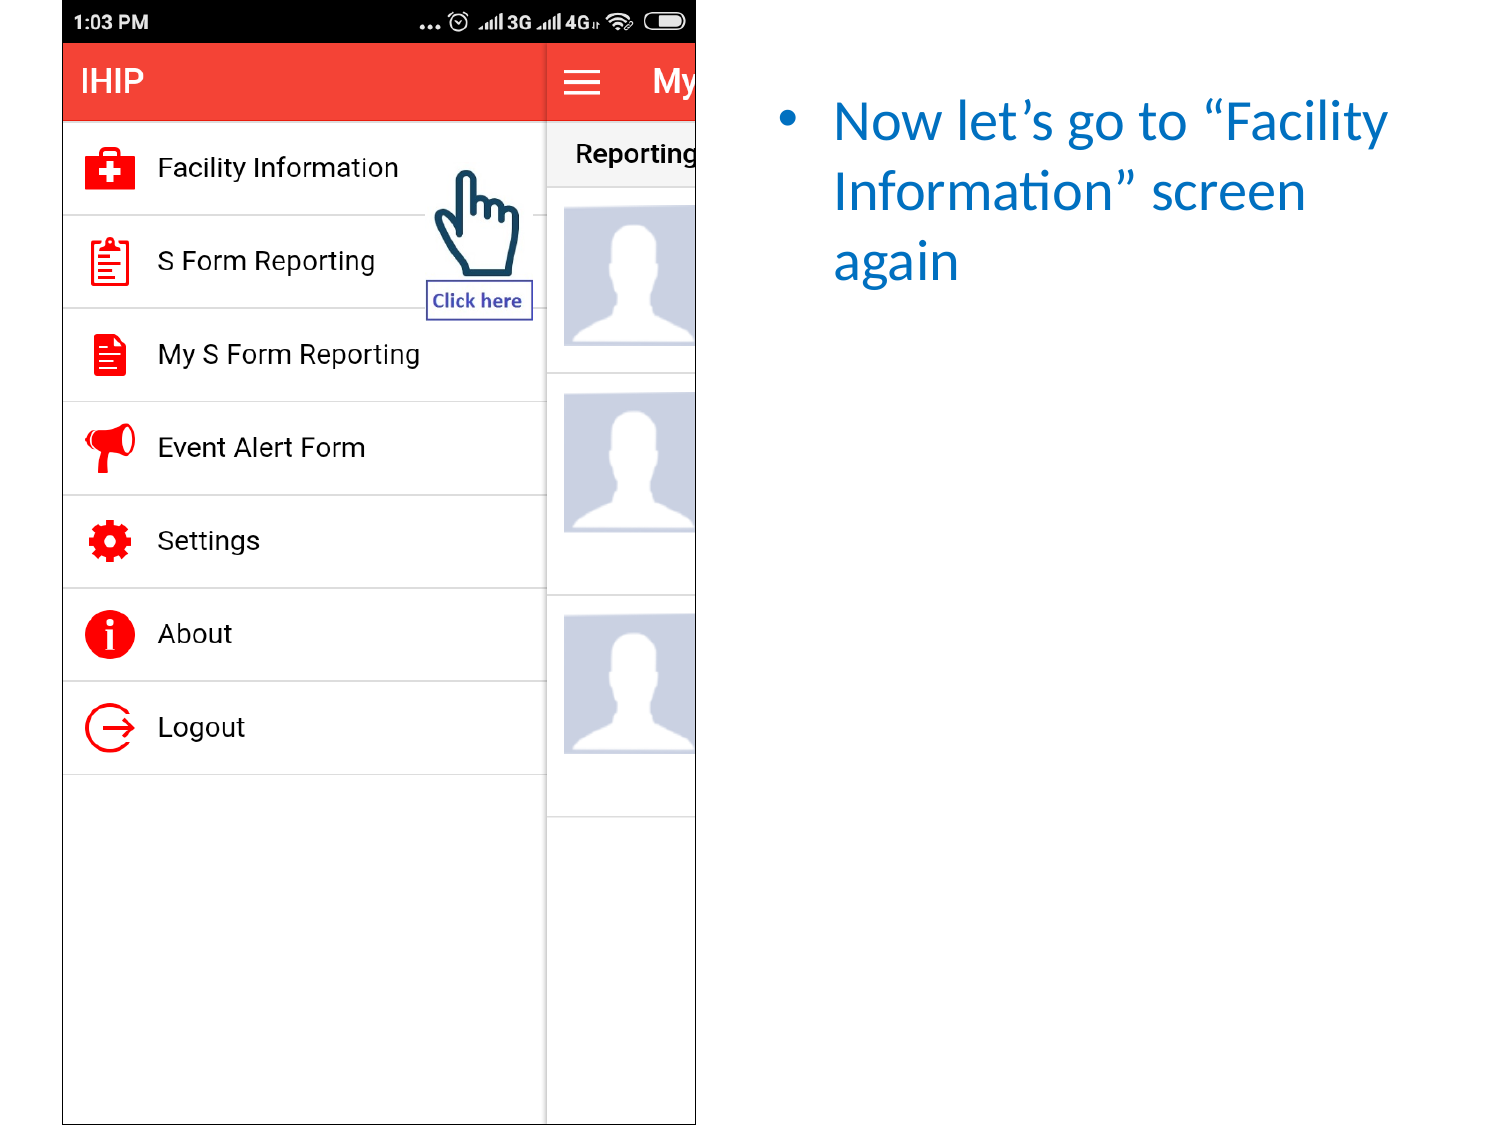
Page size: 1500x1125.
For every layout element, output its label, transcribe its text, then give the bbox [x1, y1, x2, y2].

picture [62, 0, 696, 1125]
list Now let’s go to “Facility Information” screen again [762, 75, 1425, 1005]
